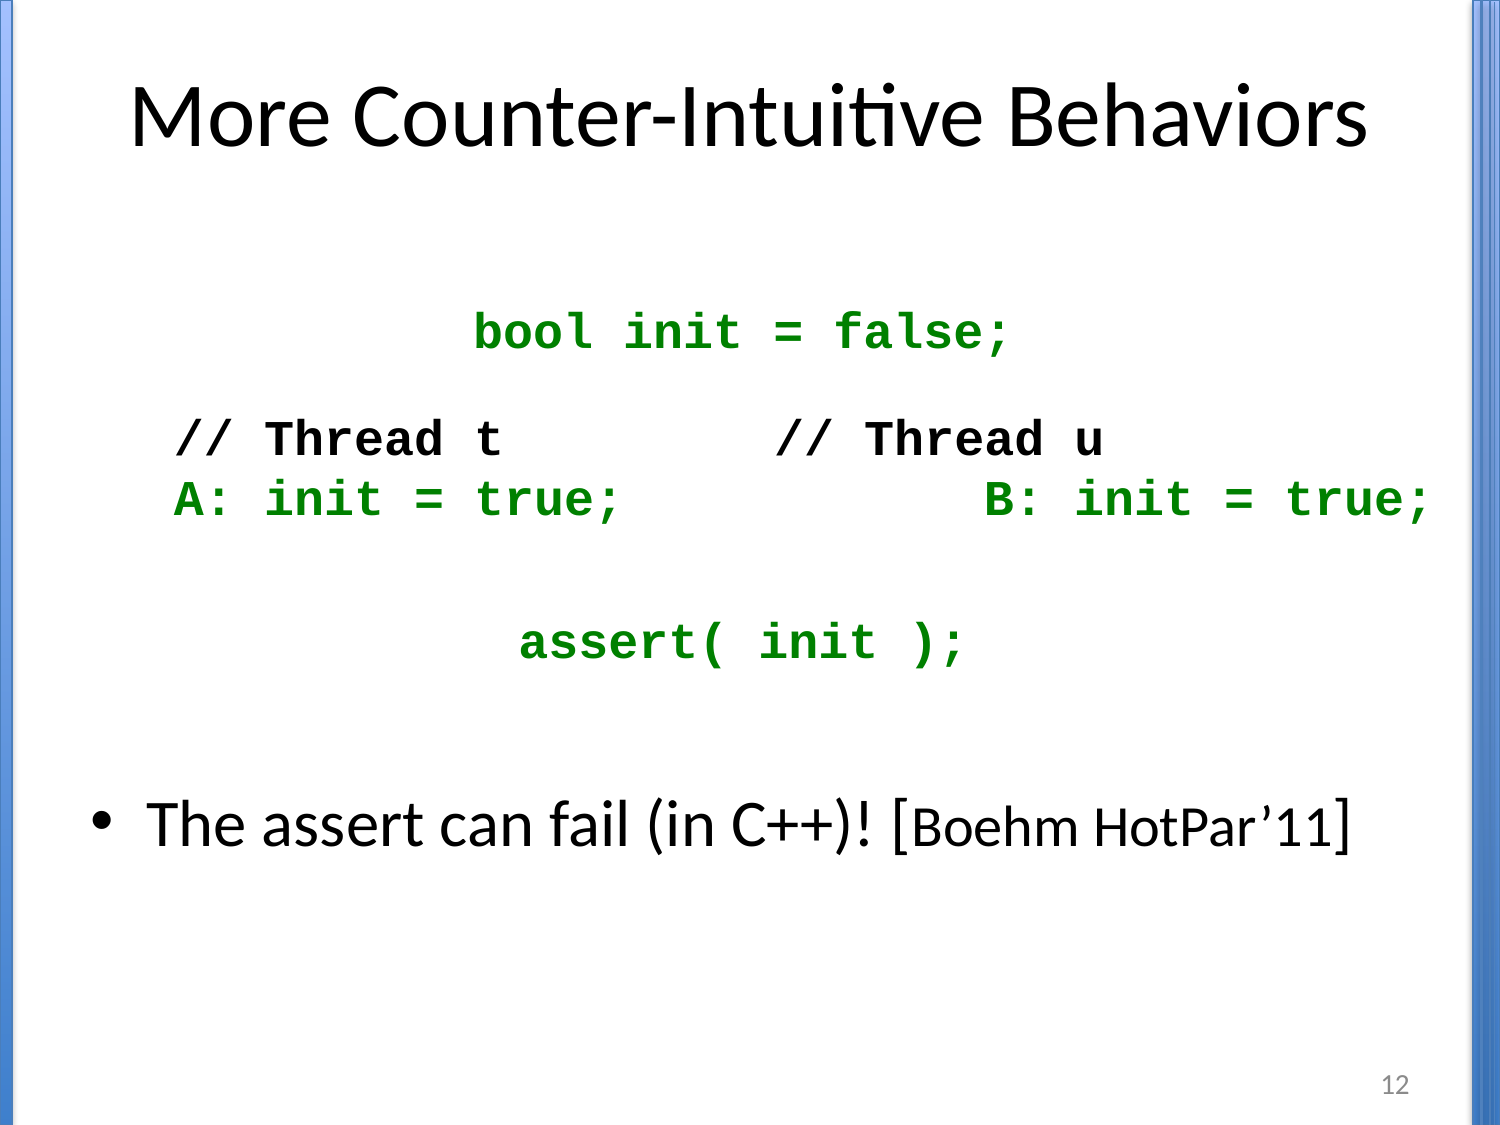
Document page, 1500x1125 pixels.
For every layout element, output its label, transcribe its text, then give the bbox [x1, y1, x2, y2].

text_box bool init = false; [458, 291, 1029, 427]
text_box // Thread t // Thread u A: init = true; B: init = true; [159, 397, 1479, 533]
title More Counter-Intuitive Behaviors [75, 45, 1425, 176]
slide_number 12 [1074, 1052, 1425, 1113]
text_box assert( init ); [503, 600, 984, 736]
list The assert can fail (in C++)! [Boehm HotPar’11] [75, 212, 1425, 1005]
